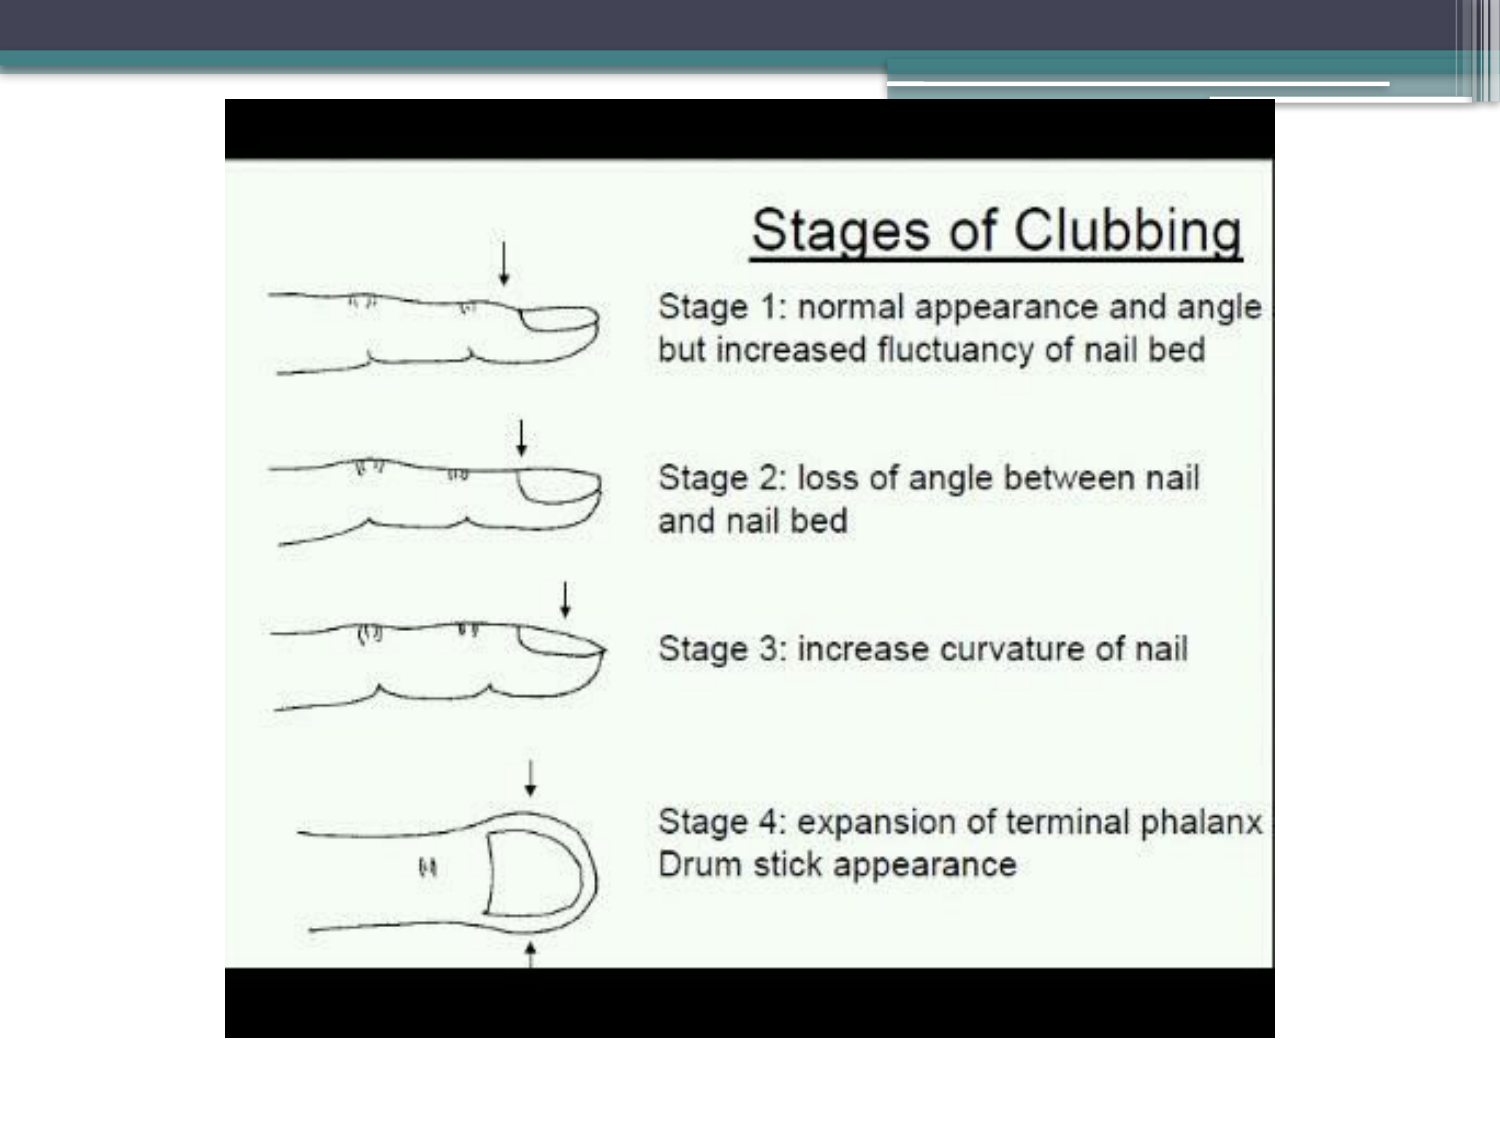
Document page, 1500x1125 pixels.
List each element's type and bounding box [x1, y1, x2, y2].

list [224, 99, 1276, 1038]
